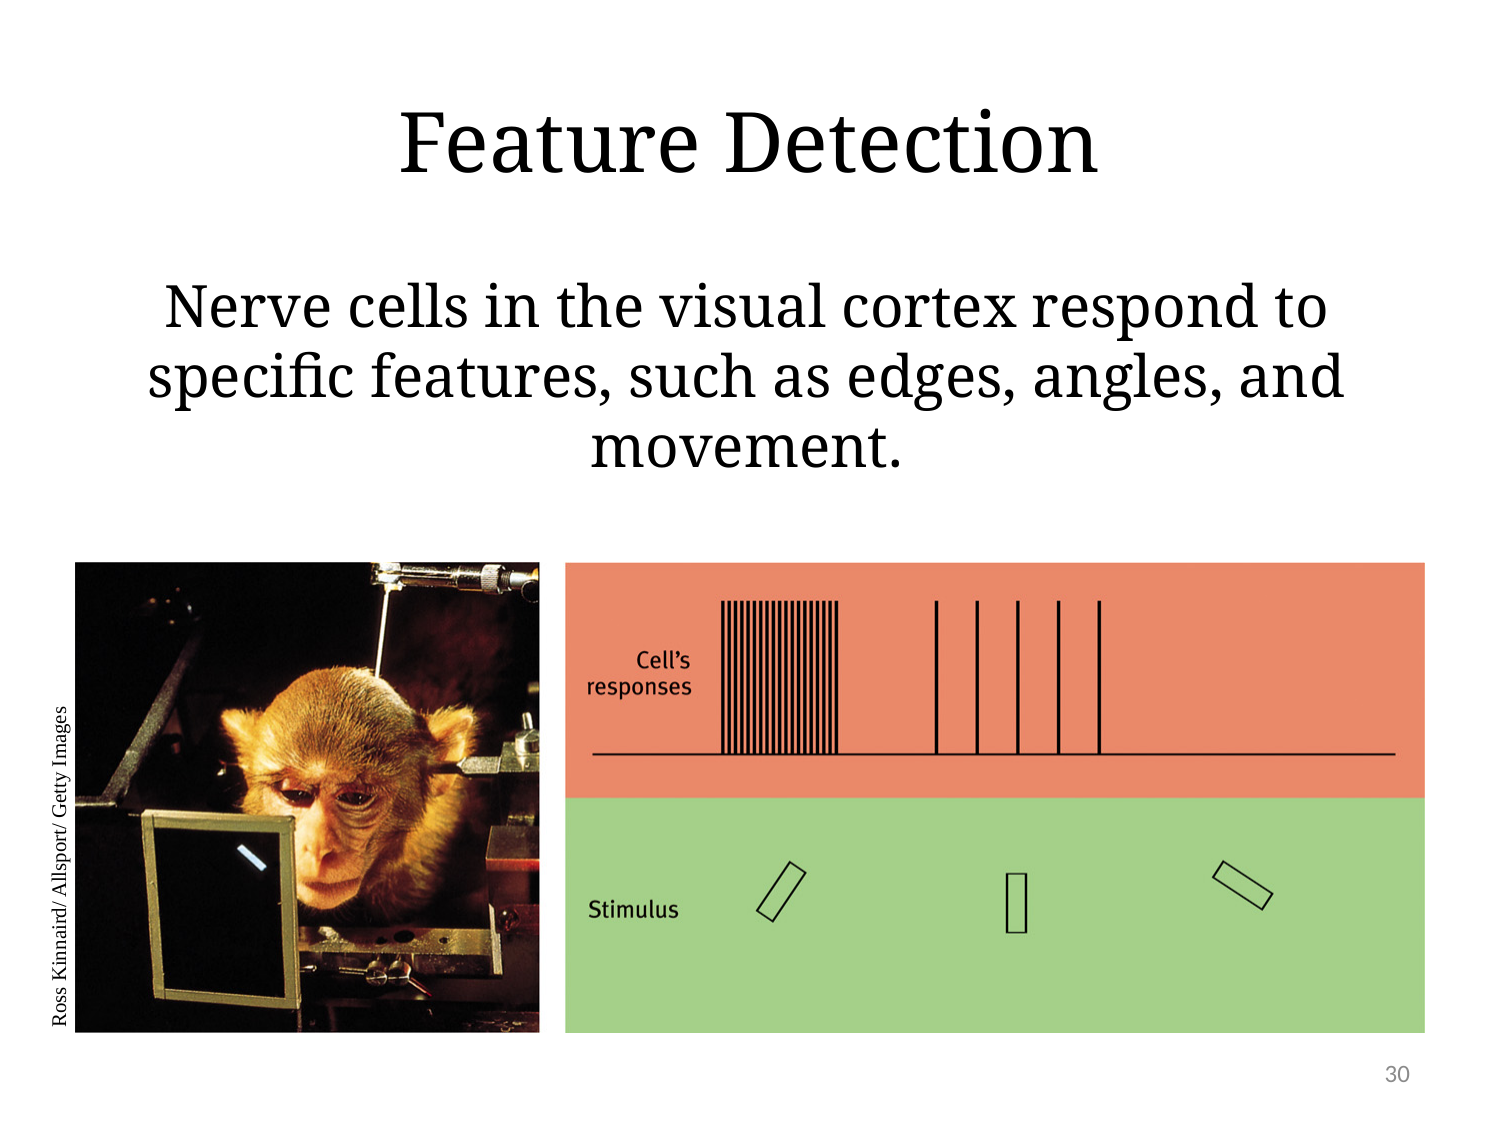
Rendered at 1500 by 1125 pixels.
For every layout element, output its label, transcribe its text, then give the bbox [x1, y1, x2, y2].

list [74, 562, 1426, 1033]
slide_number 30 [1074, 1042, 1425, 1103]
text_box Nerve cells in the visual cortex respond to specific features, such as edges, angles, and movement. [96, 262, 1397, 487]
text_box Ross Kinnaird/ Allsport/ Getty Images [37, 625, 78, 1042]
title Feature Detection [75, 45, 1425, 233]
